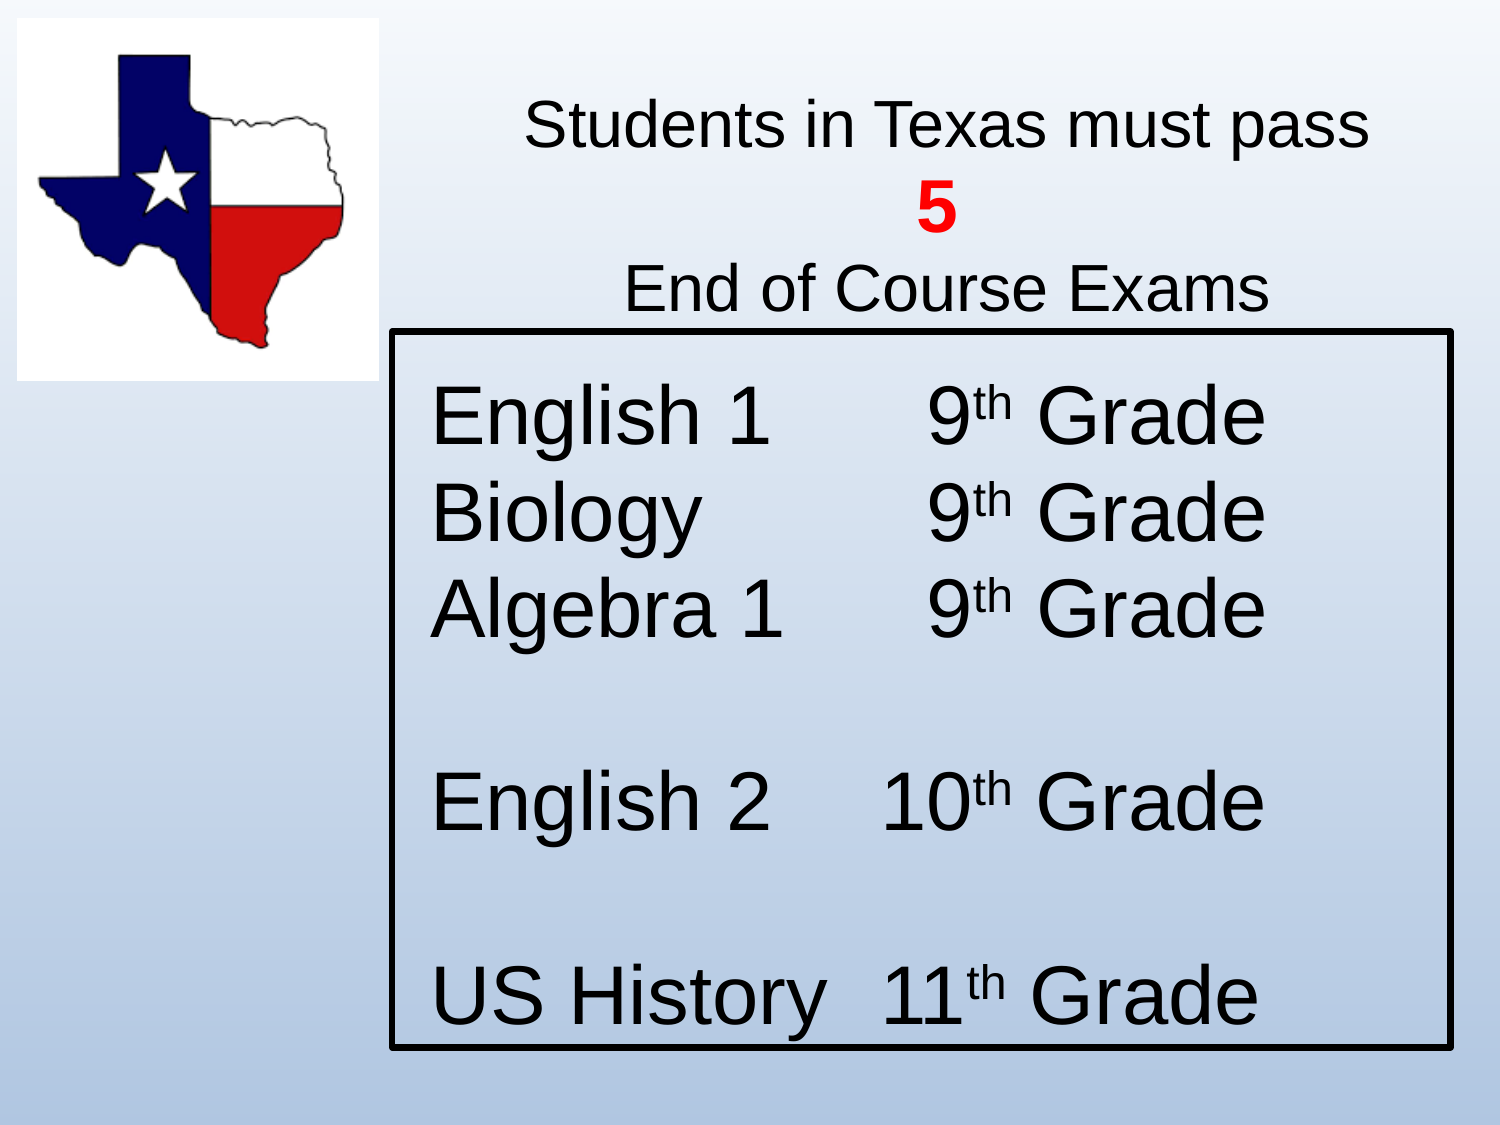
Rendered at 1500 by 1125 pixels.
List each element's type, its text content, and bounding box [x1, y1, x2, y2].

text_box English 1 9th Grade Biology 9th Grade Algebra 1 9th Grade English 2 10th Grade US History 11th Grade [392, 331, 1451, 1048]
text_box Students in Texas must pass 5 End of Course Exams [500, 88, 1395, 331]
picture [16, 18, 379, 381]
